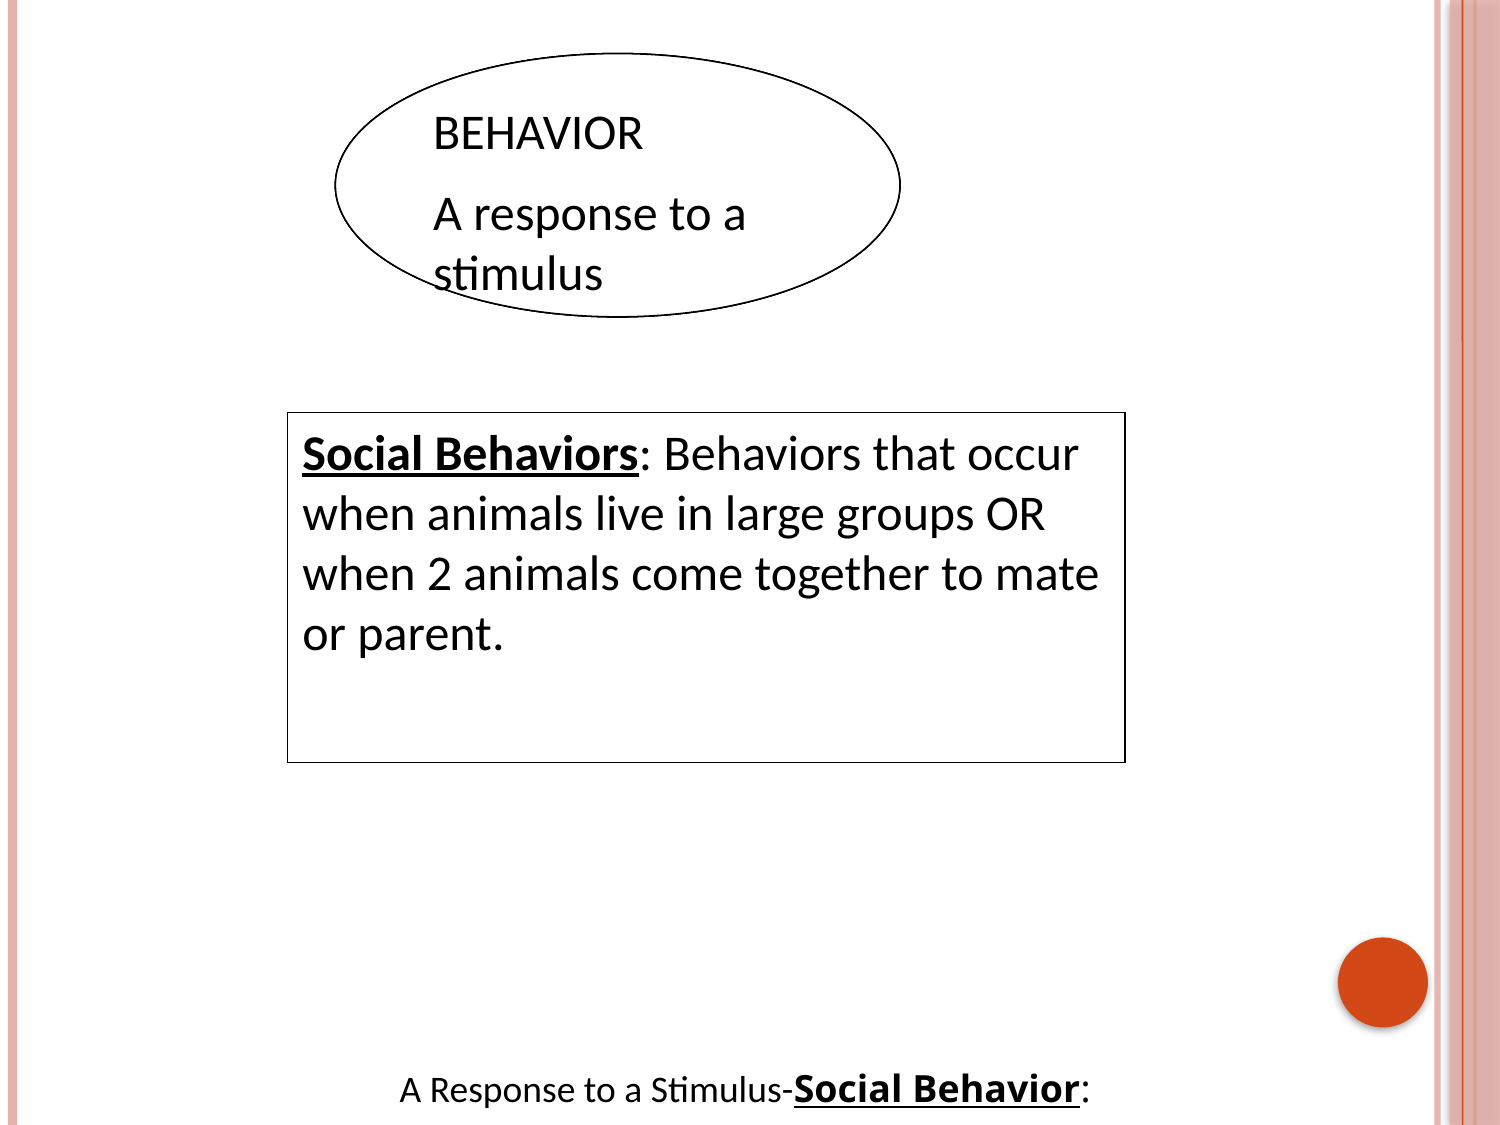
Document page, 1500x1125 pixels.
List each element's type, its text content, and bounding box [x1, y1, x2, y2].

text_box A Response to a Stimulus-Social Behavior: [384, 1057, 1116, 1118]
text_box BEHAVIOR A response to a stimulus [335, 53, 900, 317]
text_box Social Behaviors: Behaviors that occur when animals live in large groups OR when 2 animals come together to mate or parent. [287, 412, 1125, 763]
